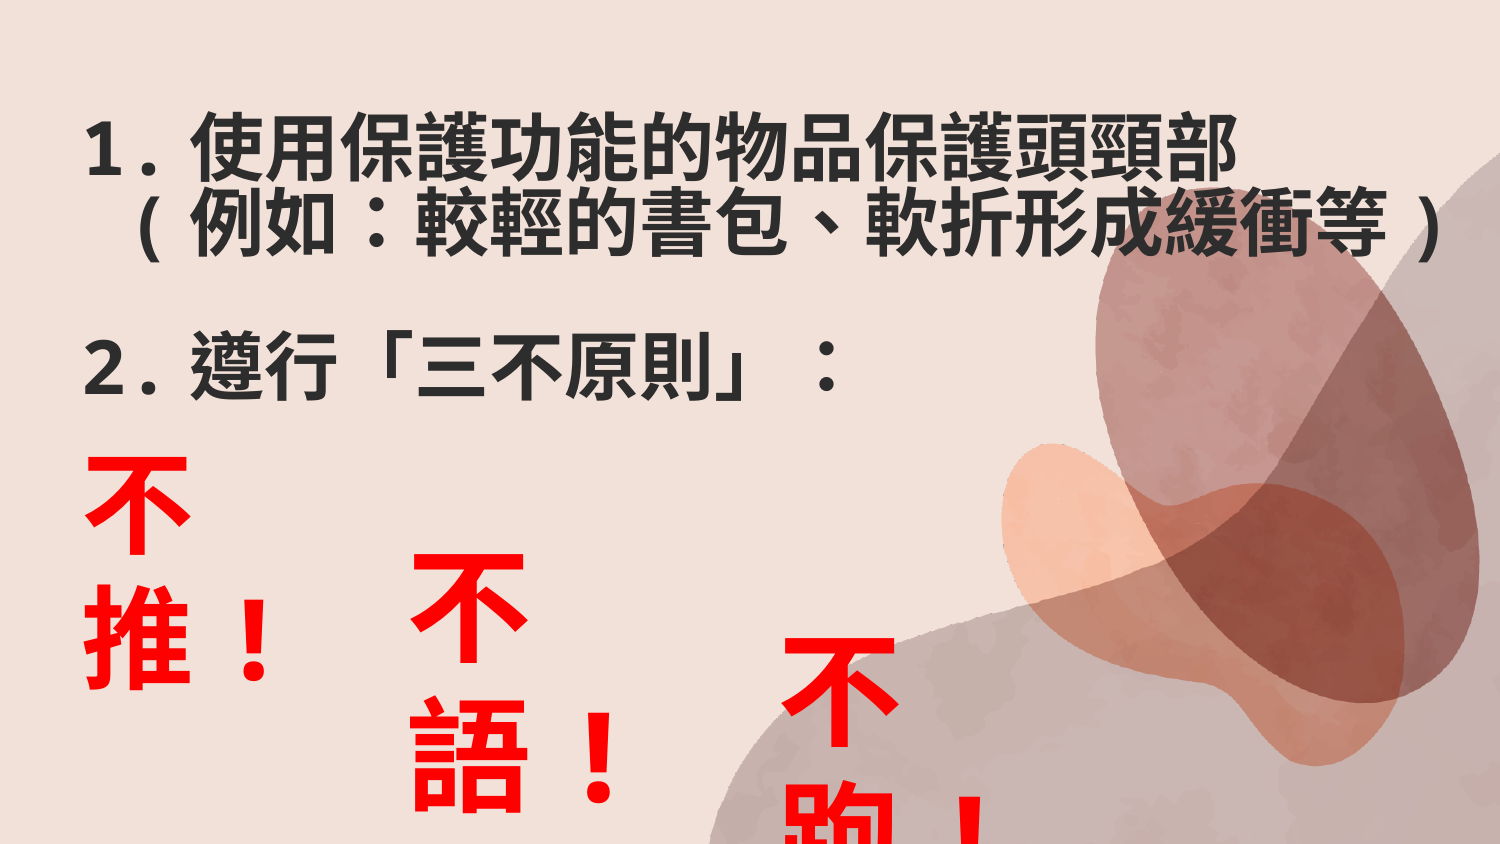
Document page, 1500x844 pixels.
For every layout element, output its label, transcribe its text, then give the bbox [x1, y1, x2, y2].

picture [0, 0, 1500, 844]
text_box 不跑! [762, 603, 1093, 844]
subtitle 2.遵行「三不原則」： [66, 304, 1240, 456]
text_box 1.使用保護功能的物品保護頭頸部 (例如：較輕的書包、軟折形成緩衝等) [66, 88, 1500, 285]
text_box 不推! [66, 425, 352, 711]
text_box 不語! [392, 520, 723, 835]
